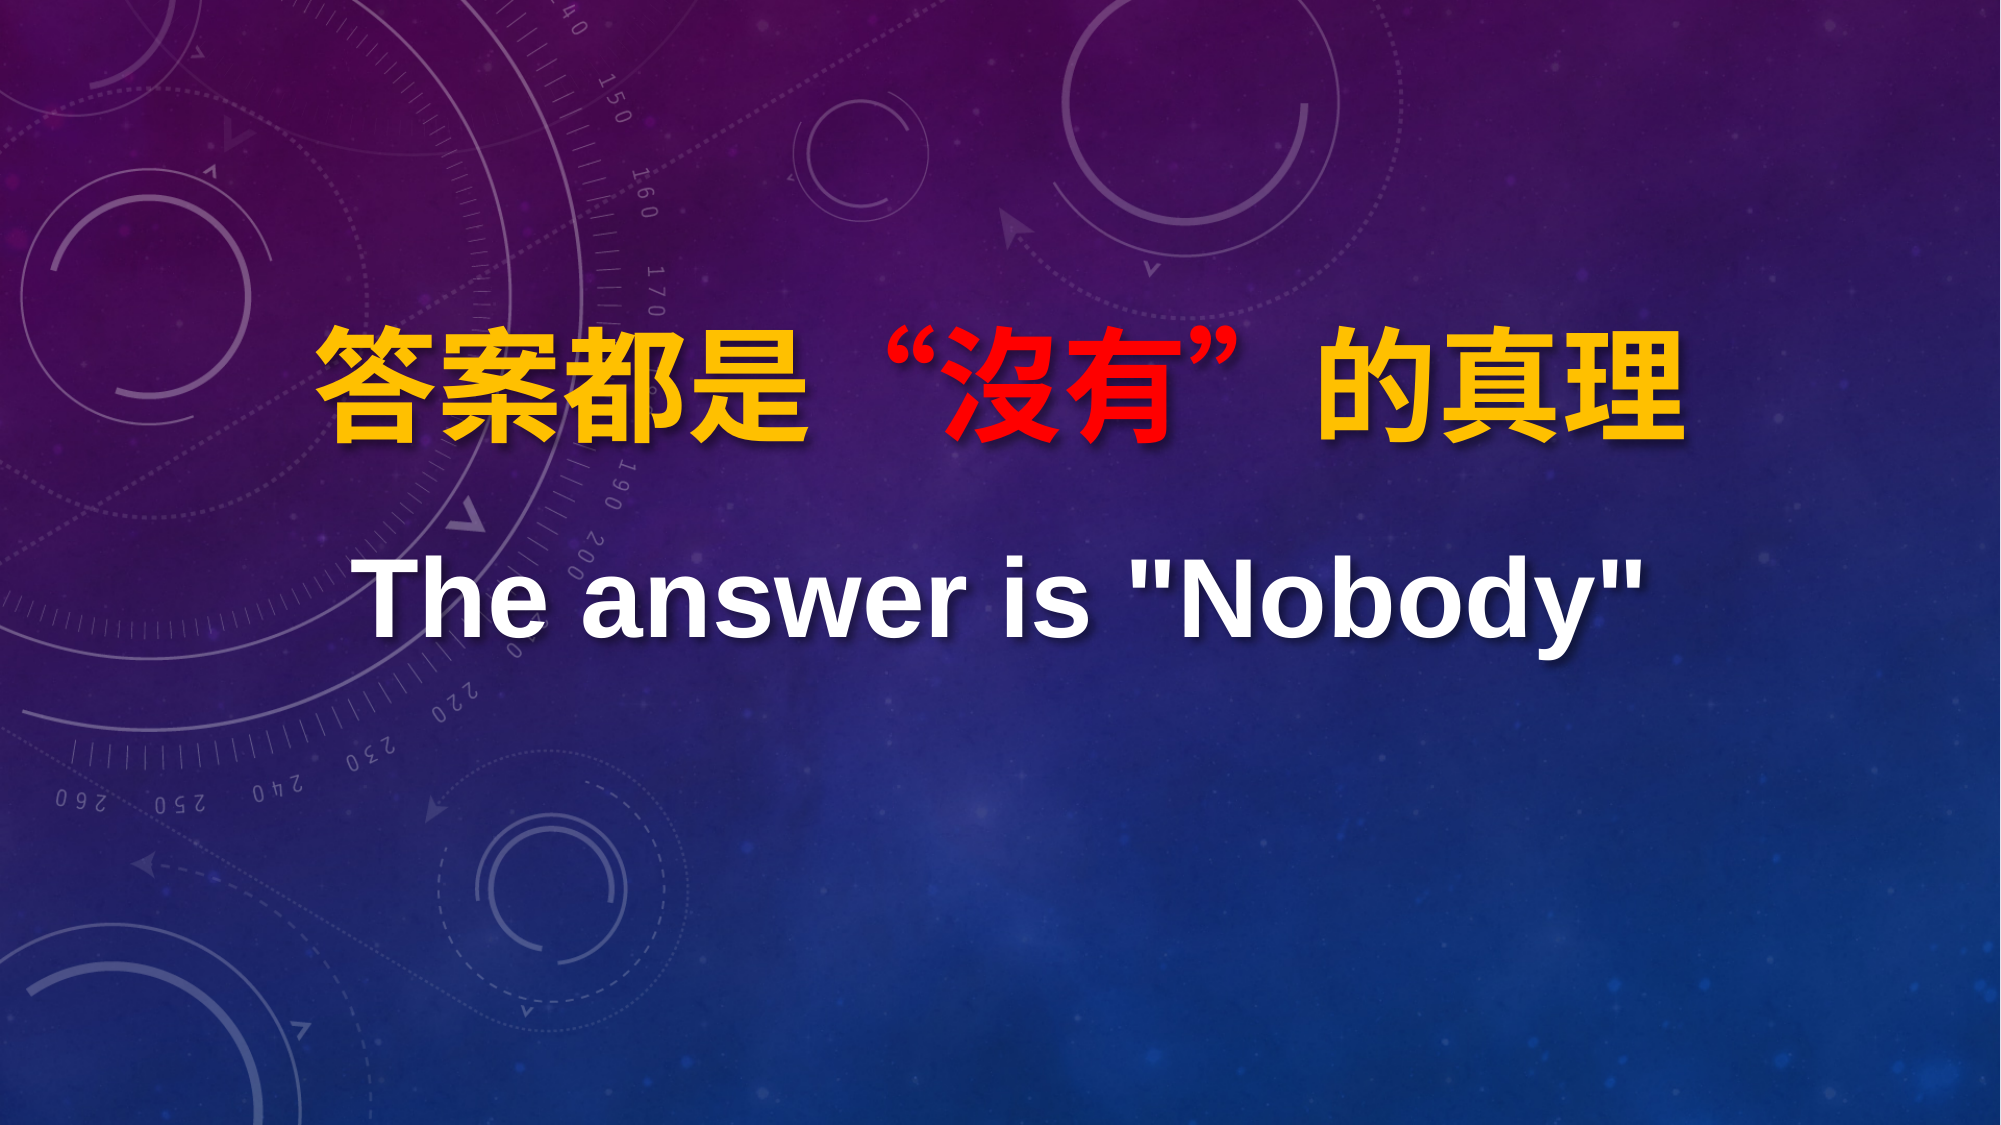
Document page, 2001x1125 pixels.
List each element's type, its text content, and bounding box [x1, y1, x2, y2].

picture [0, 0, 2001, 1125]
text_box 答案都是“沒有”的真理 The answer is "Nobody" [53, 225, 1947, 668]
